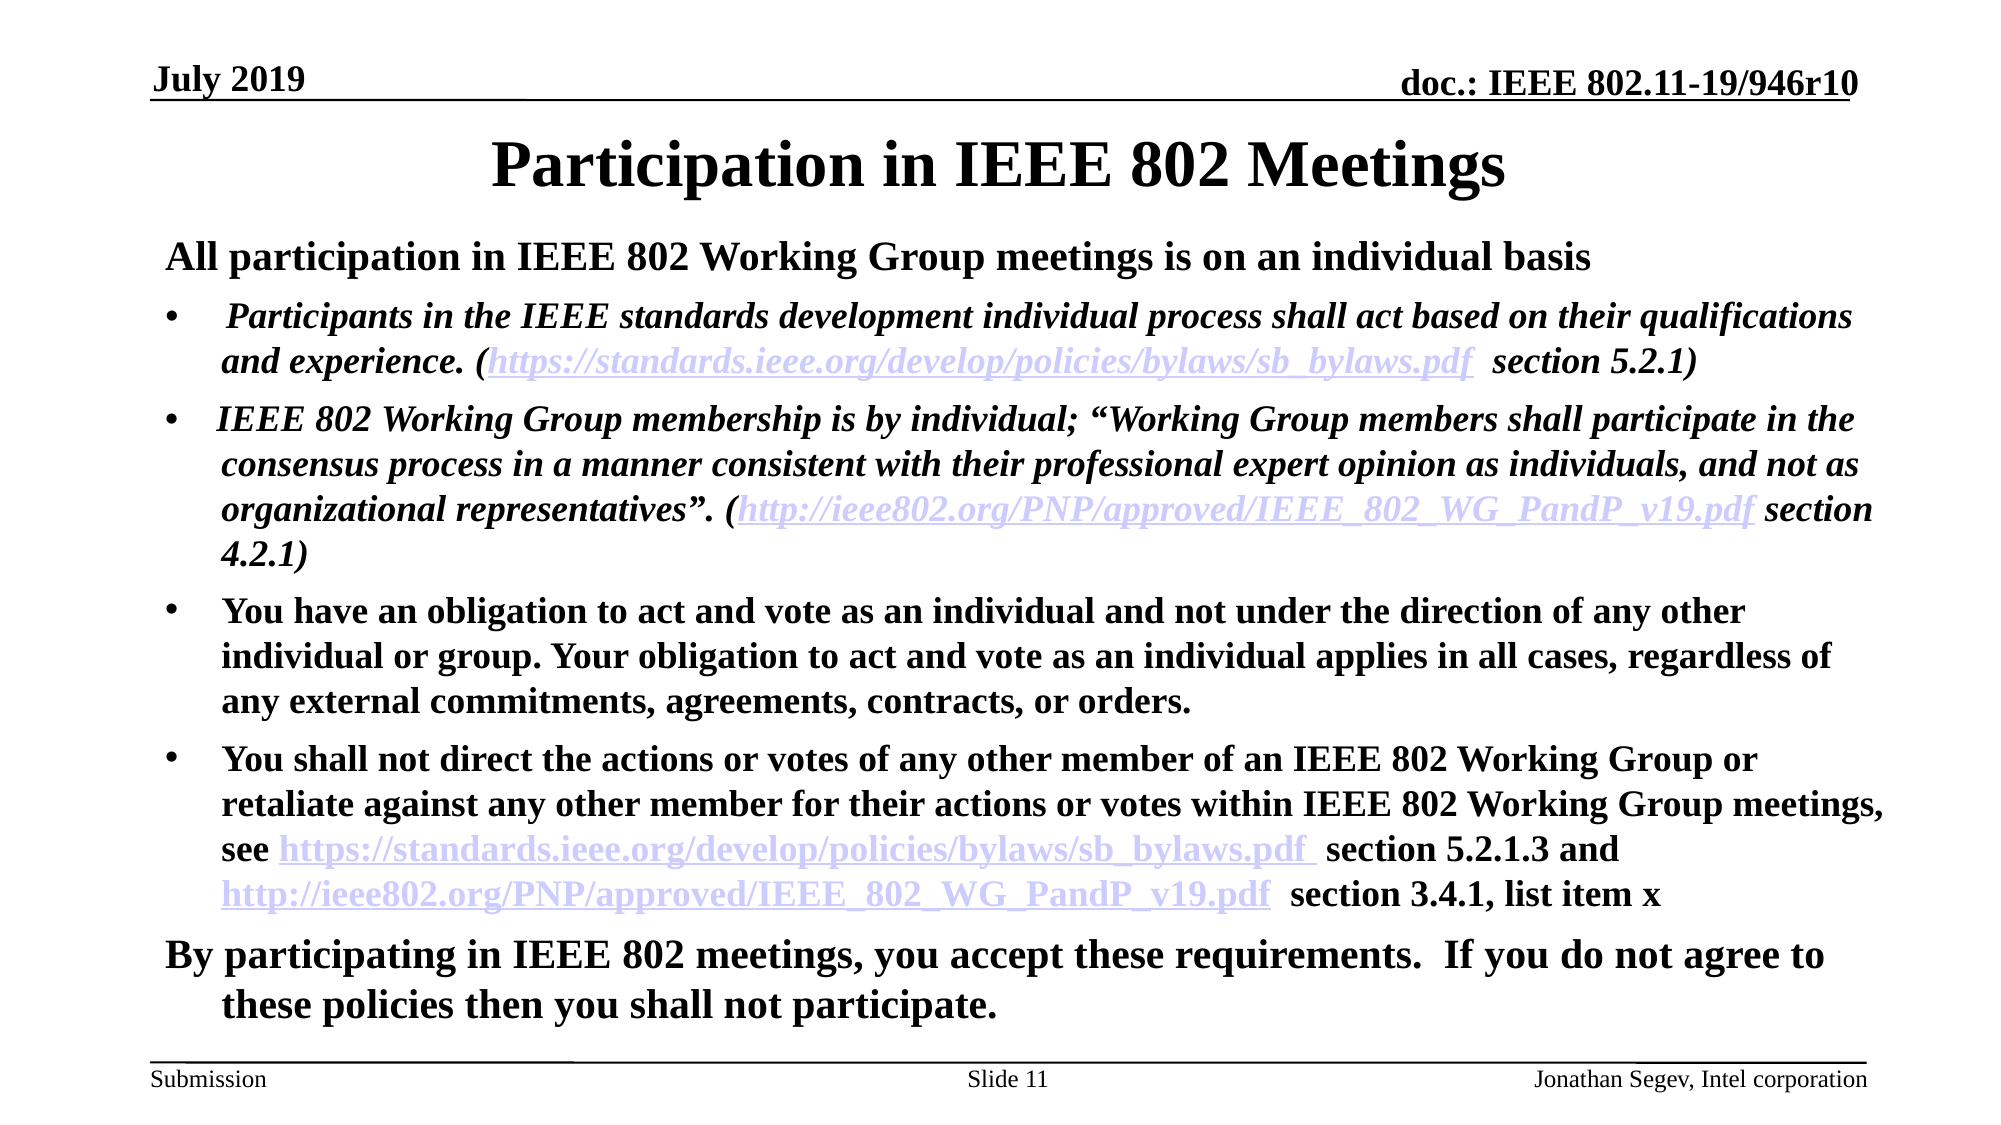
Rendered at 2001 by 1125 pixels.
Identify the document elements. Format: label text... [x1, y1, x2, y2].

title Participation in IEEE 802 Meetings [149, 112, 1850, 209]
list All participation in IEEE 802 Working Group meetings is on an individual basis • Participants in the IEEE standards development individual process shall act based on their qualifications and experience. (https://standards.ieee.org/develop/policies/bylaws/sb_bylaws.pdf section 5.2.1) • IEEE 802 Working Group membership is by individual; “Working Group members shall participate in the consensus process in a manner consistent with their professional expert opinion as individuals, and not as organizational representatives”. (http://ieee802.org/PNP/approved/IEEE_802_WG_PandP_v19.pdf section 4.2.1) You have an obligation to act and vote as an individual and not under the direction of any other individual or group. Your obligation to act and vote as an individual applies in all cases, regardless of any external commitments, agreements, contracts, or orders. You shall not direct the actions or votes of any other member of an IEEE 802 Working Group or retaliate against any other member for their actions or votes within IEEE 802 Working Group meetings, see https://standards.ieee.org/develop/policies/bylaws/sb_bylaws.pdf section 5.2.1.3 and http://ieee802.org/PNP/approved/IEEE_802_WG_PandP_v19.pdf section 3.4.1, list item x By participating in IEEE 802 meetings, you accept these requirements. If you do not agree to these policies then you shall not participate. [149, 220, 1910, 1000]
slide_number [152, 54, 563, 100]
footer Jonathan Segev, Intel corporation [1171, 1061, 1869, 1093]
slide_number Slide 11 [950, 1061, 1067, 1123]
